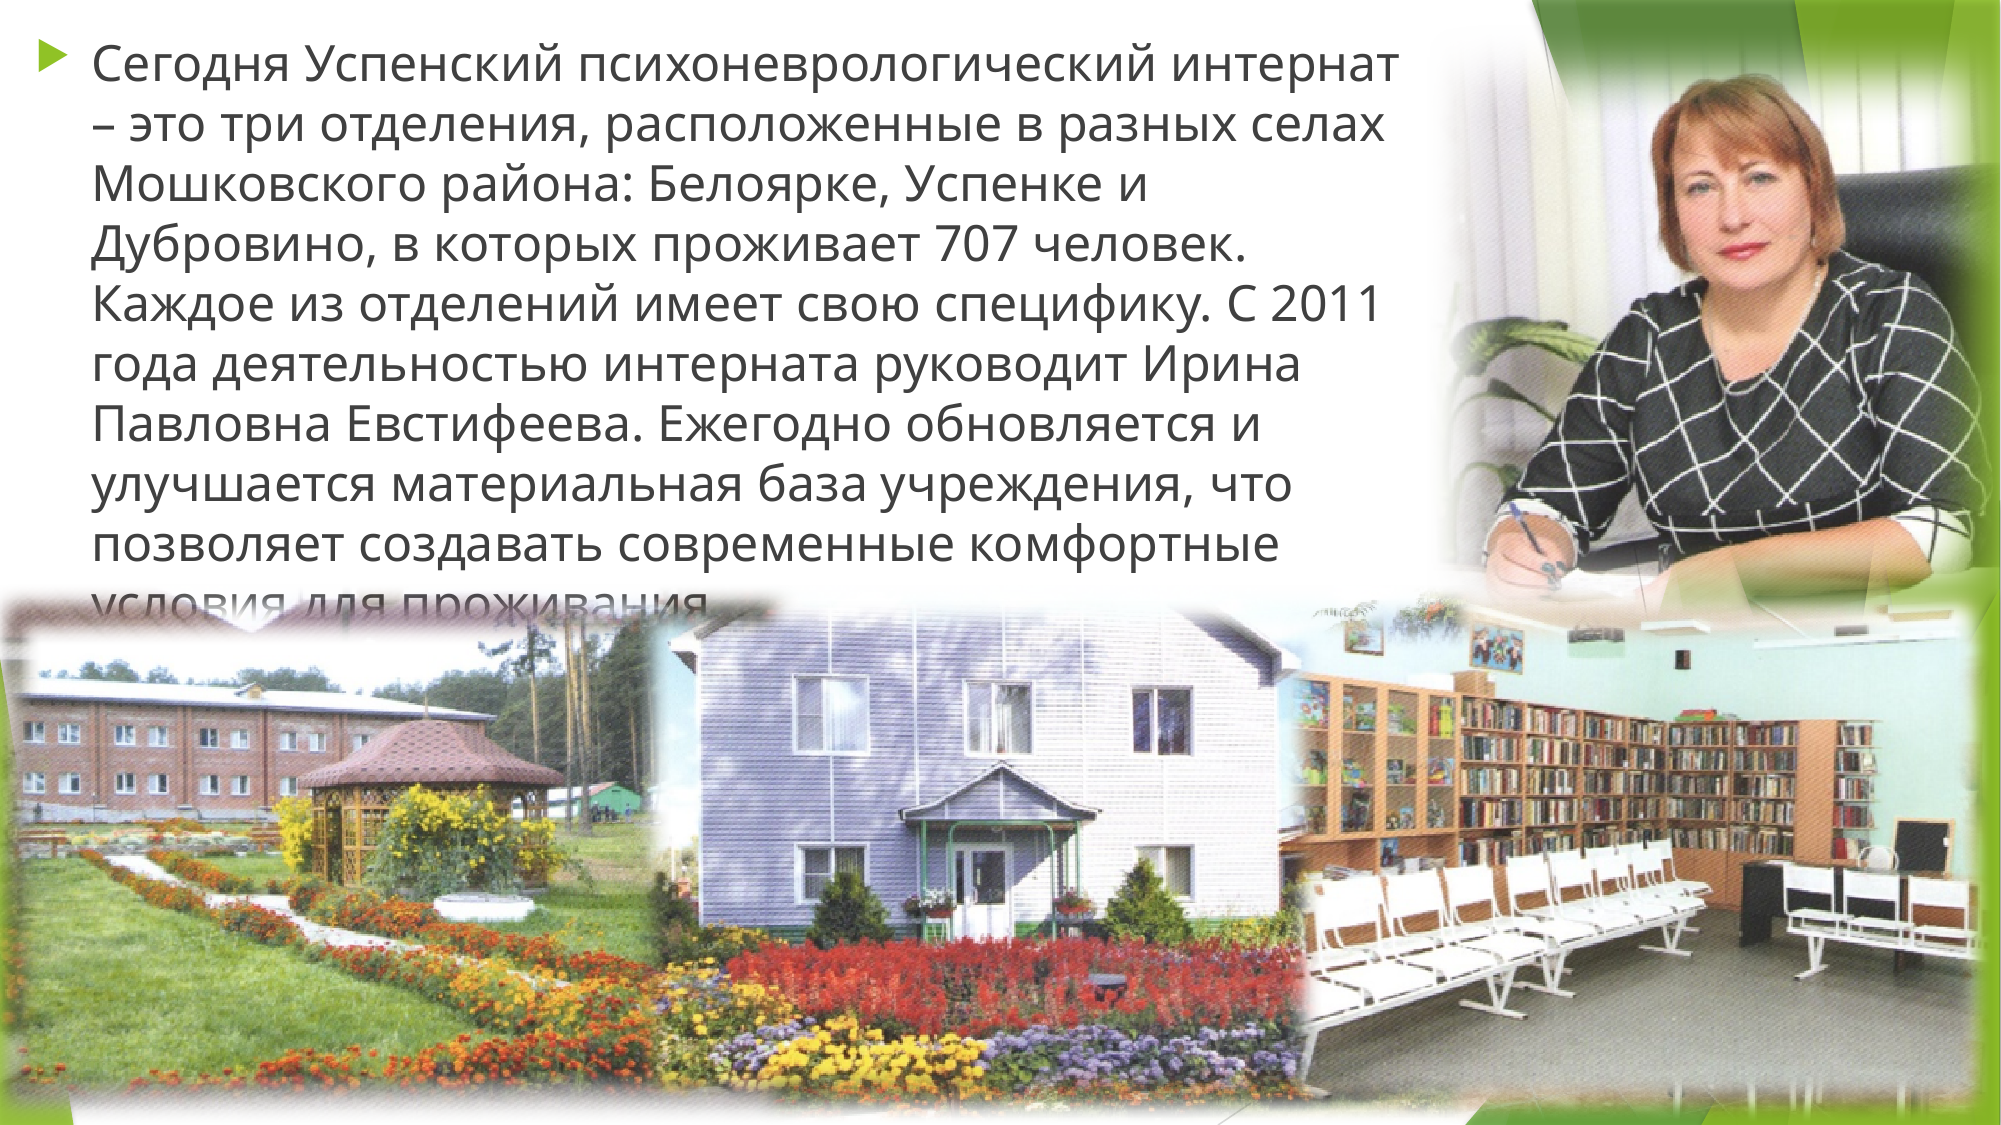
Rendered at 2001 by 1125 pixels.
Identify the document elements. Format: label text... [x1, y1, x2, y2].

text_box Сегодня Успенский психоневрологический интернат – это три отделения, расположенные в разных селах Мошковского района: Белоярке, Успенке и Дубровино, в которых проживает 707 человек. Каждое из отделений имеет свою специфику. С 2011 года деятельностью интерната руководит Ирина Павловна Евстифеева. Ежегодно обновляется и улучшается материальная база учреждения, что позволяет создавать современные комфортные условия для проживания. [20, 23, 1423, 583]
picture [0, 23, 2000, 1125]
